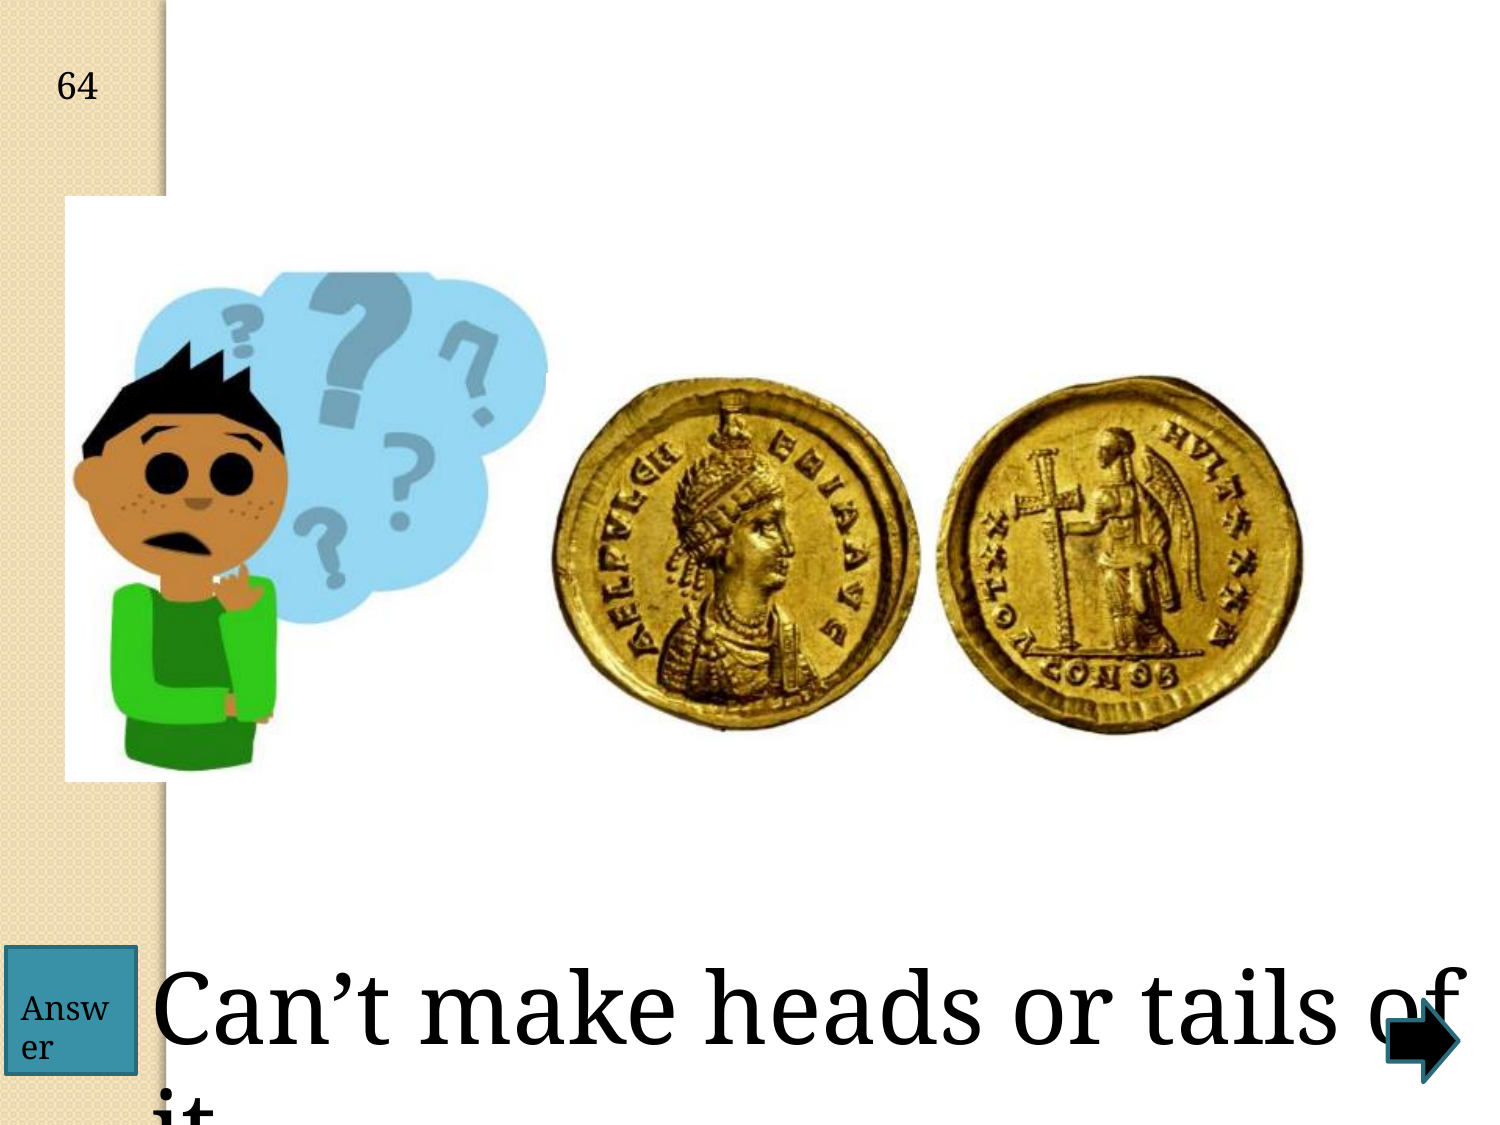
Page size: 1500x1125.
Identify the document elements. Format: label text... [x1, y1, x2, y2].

text_box [1385, 997, 1461, 1085]
picture [65, 195, 1312, 782]
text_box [5, 946, 136, 1075]
text_box Can’t make heads or tails of it. [135, 937, 1500, 1125]
text_box 64 [41, 54, 136, 115]
